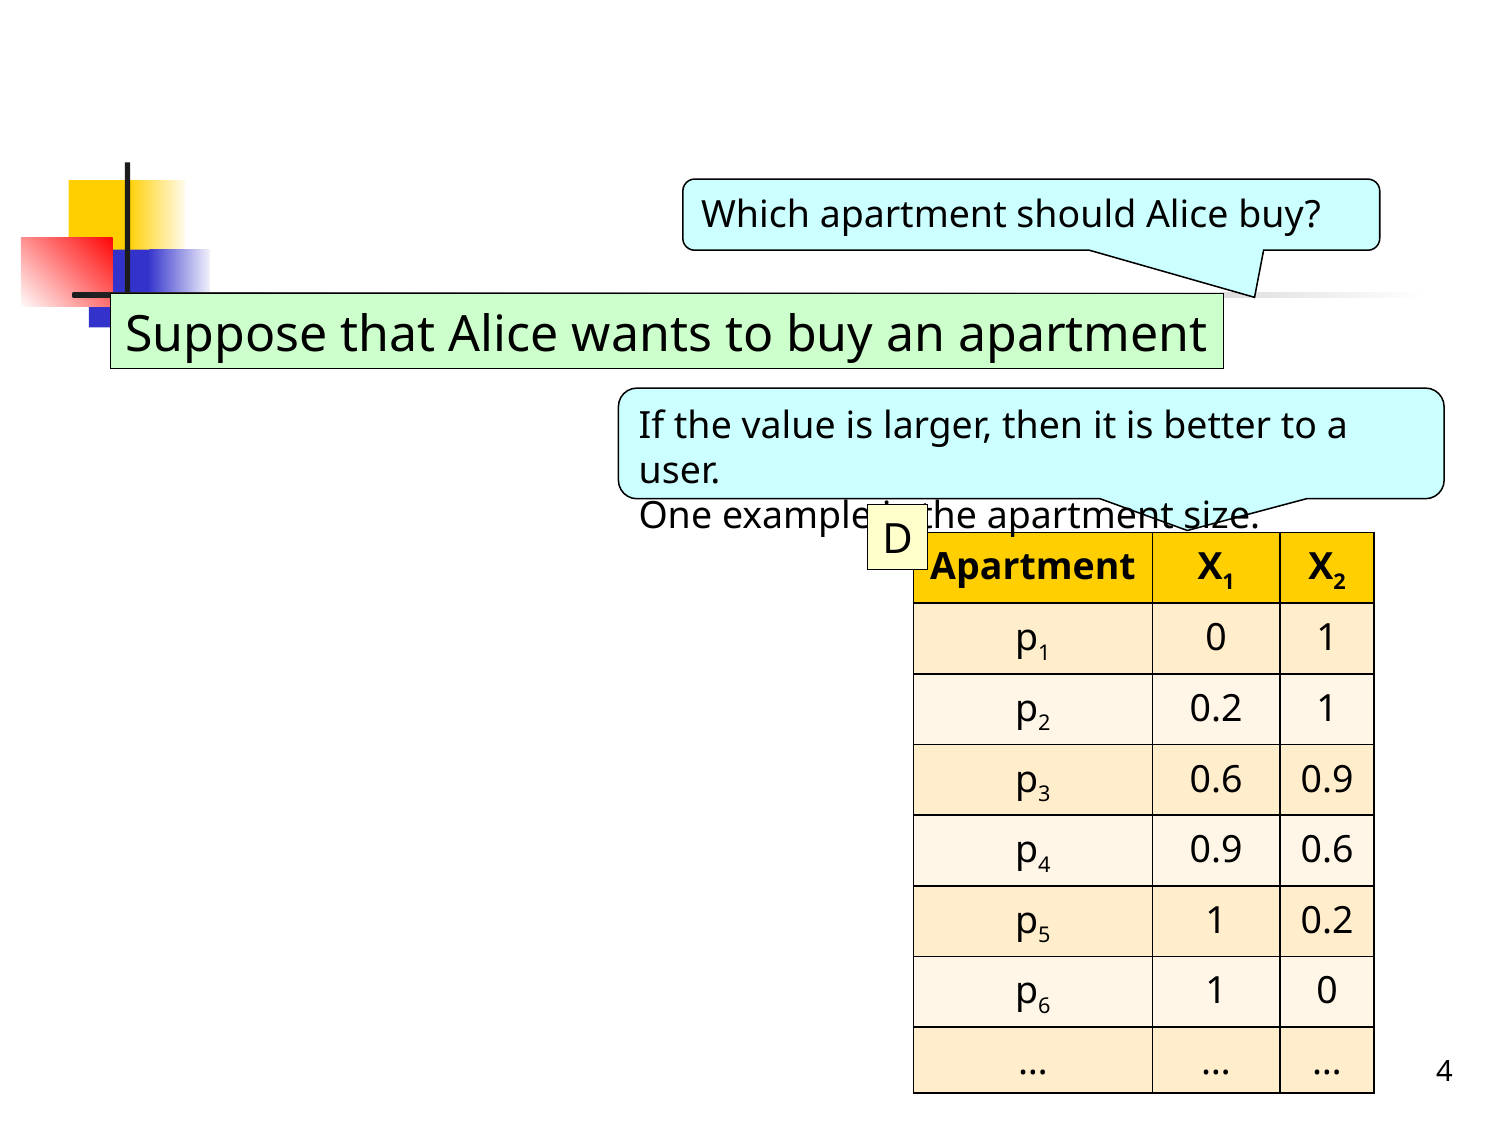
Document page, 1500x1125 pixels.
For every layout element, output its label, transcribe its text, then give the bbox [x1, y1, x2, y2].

table_cell p2 [914, 675, 1152, 744]
table_cell p5 [914, 887, 1152, 956]
text_box Which apartment should Alice buy? [682, 179, 1380, 298]
table_cell 0.9 [1153, 816, 1279, 885]
table_cell 1 [1281, 675, 1373, 744]
table_cell p4 [914, 816, 1152, 885]
table_cell 1 [1153, 887, 1279, 956]
table_cell 1 [1281, 604, 1373, 673]
table_cell 0.6 [1153, 745, 1279, 814]
table_header X2 [1281, 533, 1373, 602]
table_cell 0 [1153, 604, 1279, 673]
table_cell p6 [914, 957, 1152, 1026]
table_cell p1 [914, 604, 1152, 673]
table_cell 1 [1153, 957, 1279, 1026]
table_header X1 [1153, 533, 1279, 602]
table_header Apartment [914, 533, 1152, 602]
table_cell p3 [914, 745, 1152, 814]
table_cell 0.6 [1281, 816, 1373, 885]
text_box If the value is larger, then it is better to a user. One example is the apartment size. [618, 388, 1445, 531]
table_cell 0.2 [1281, 887, 1373, 956]
text_box Suppose that Alice wants to buy an apartment [110, 293, 1224, 369]
table_cell 0.9 [1281, 745, 1373, 814]
table_cell 0.2 [1153, 675, 1279, 744]
text_box D [867, 504, 928, 570]
table_cell … [914, 1028, 1152, 1092]
slide_number 4 [1155, 1024, 1468, 1100]
table_cell 0 [1281, 957, 1373, 1024]
